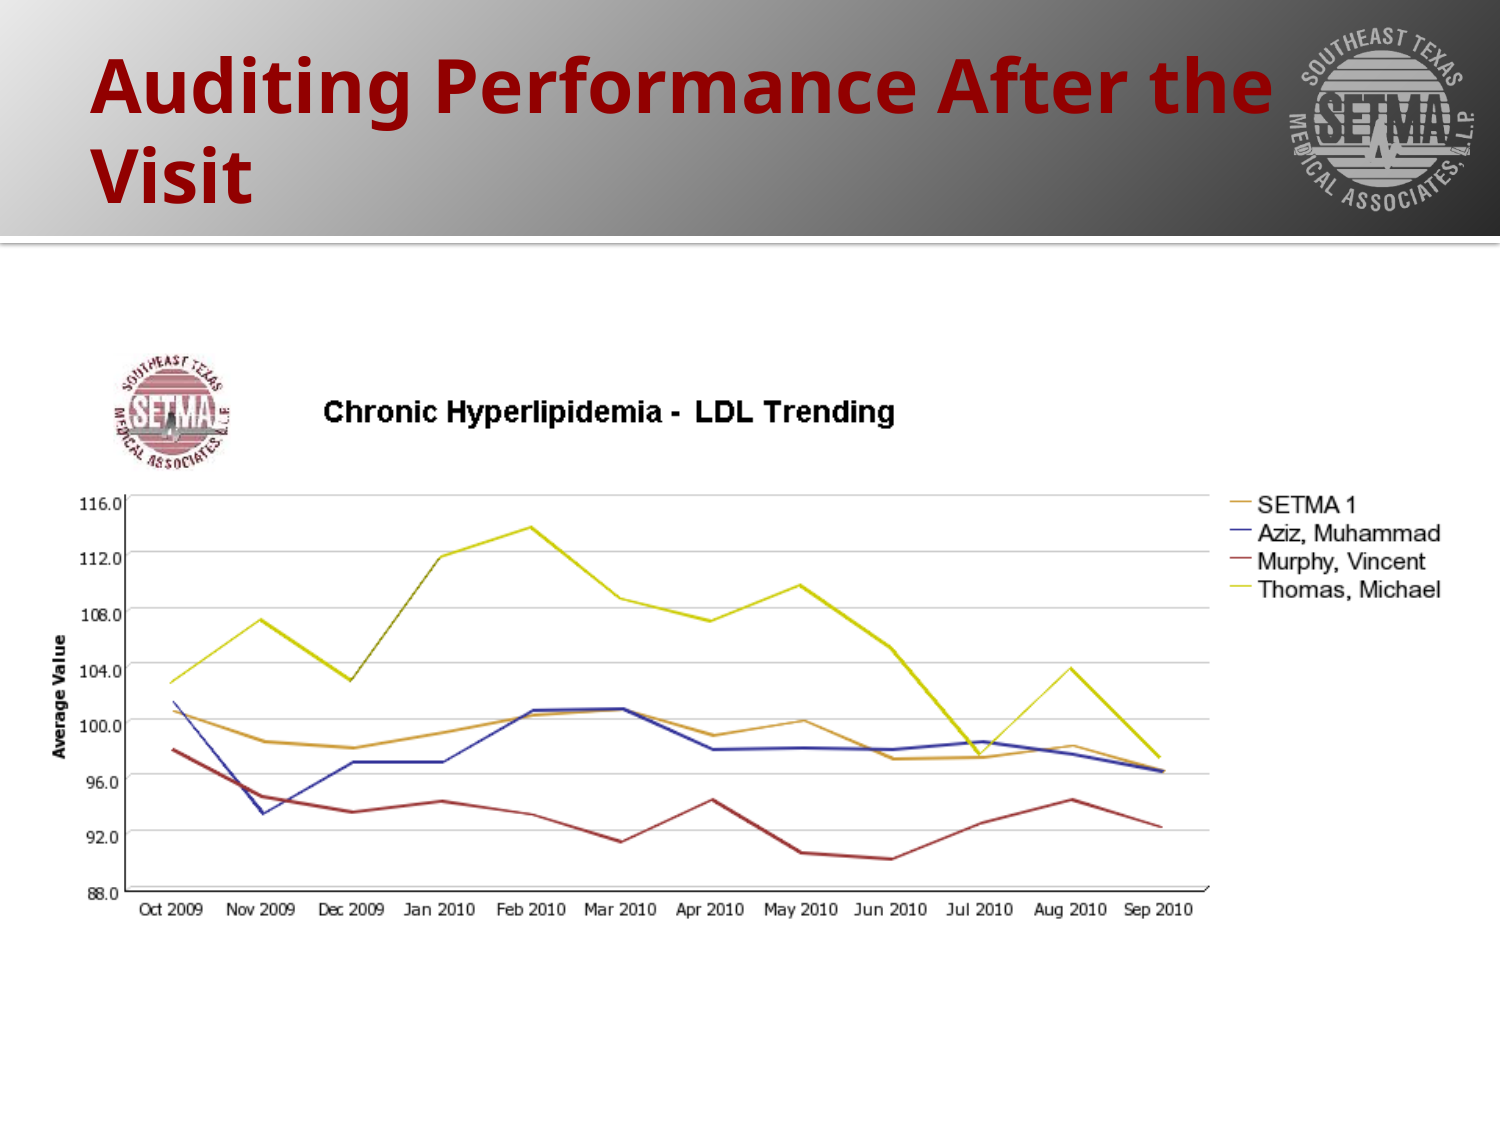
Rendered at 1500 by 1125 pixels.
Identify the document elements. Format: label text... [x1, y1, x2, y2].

title Auditing Performance After the Visit [75, 25, 1425, 231]
picture [37, 349, 1460, 933]
